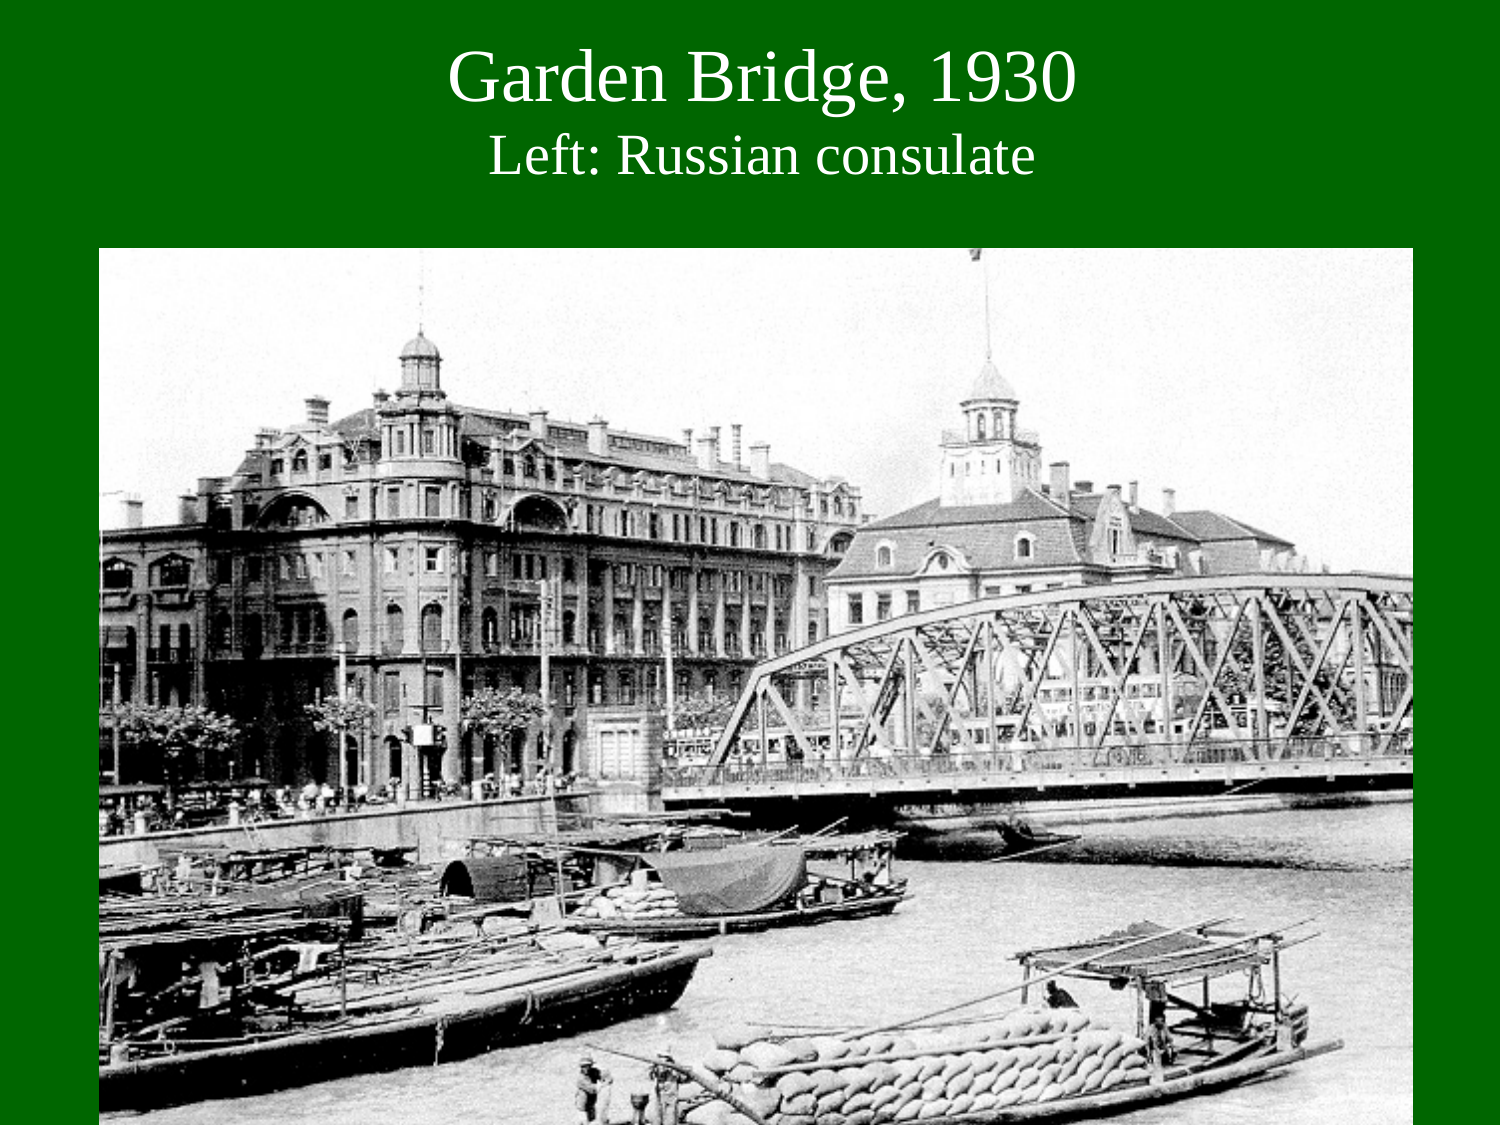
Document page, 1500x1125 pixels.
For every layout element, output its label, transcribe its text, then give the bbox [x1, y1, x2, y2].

title Garden Bridge, 1930 Left: Russian consulate [125, 0, 1400, 213]
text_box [99, 248, 1413, 1125]
